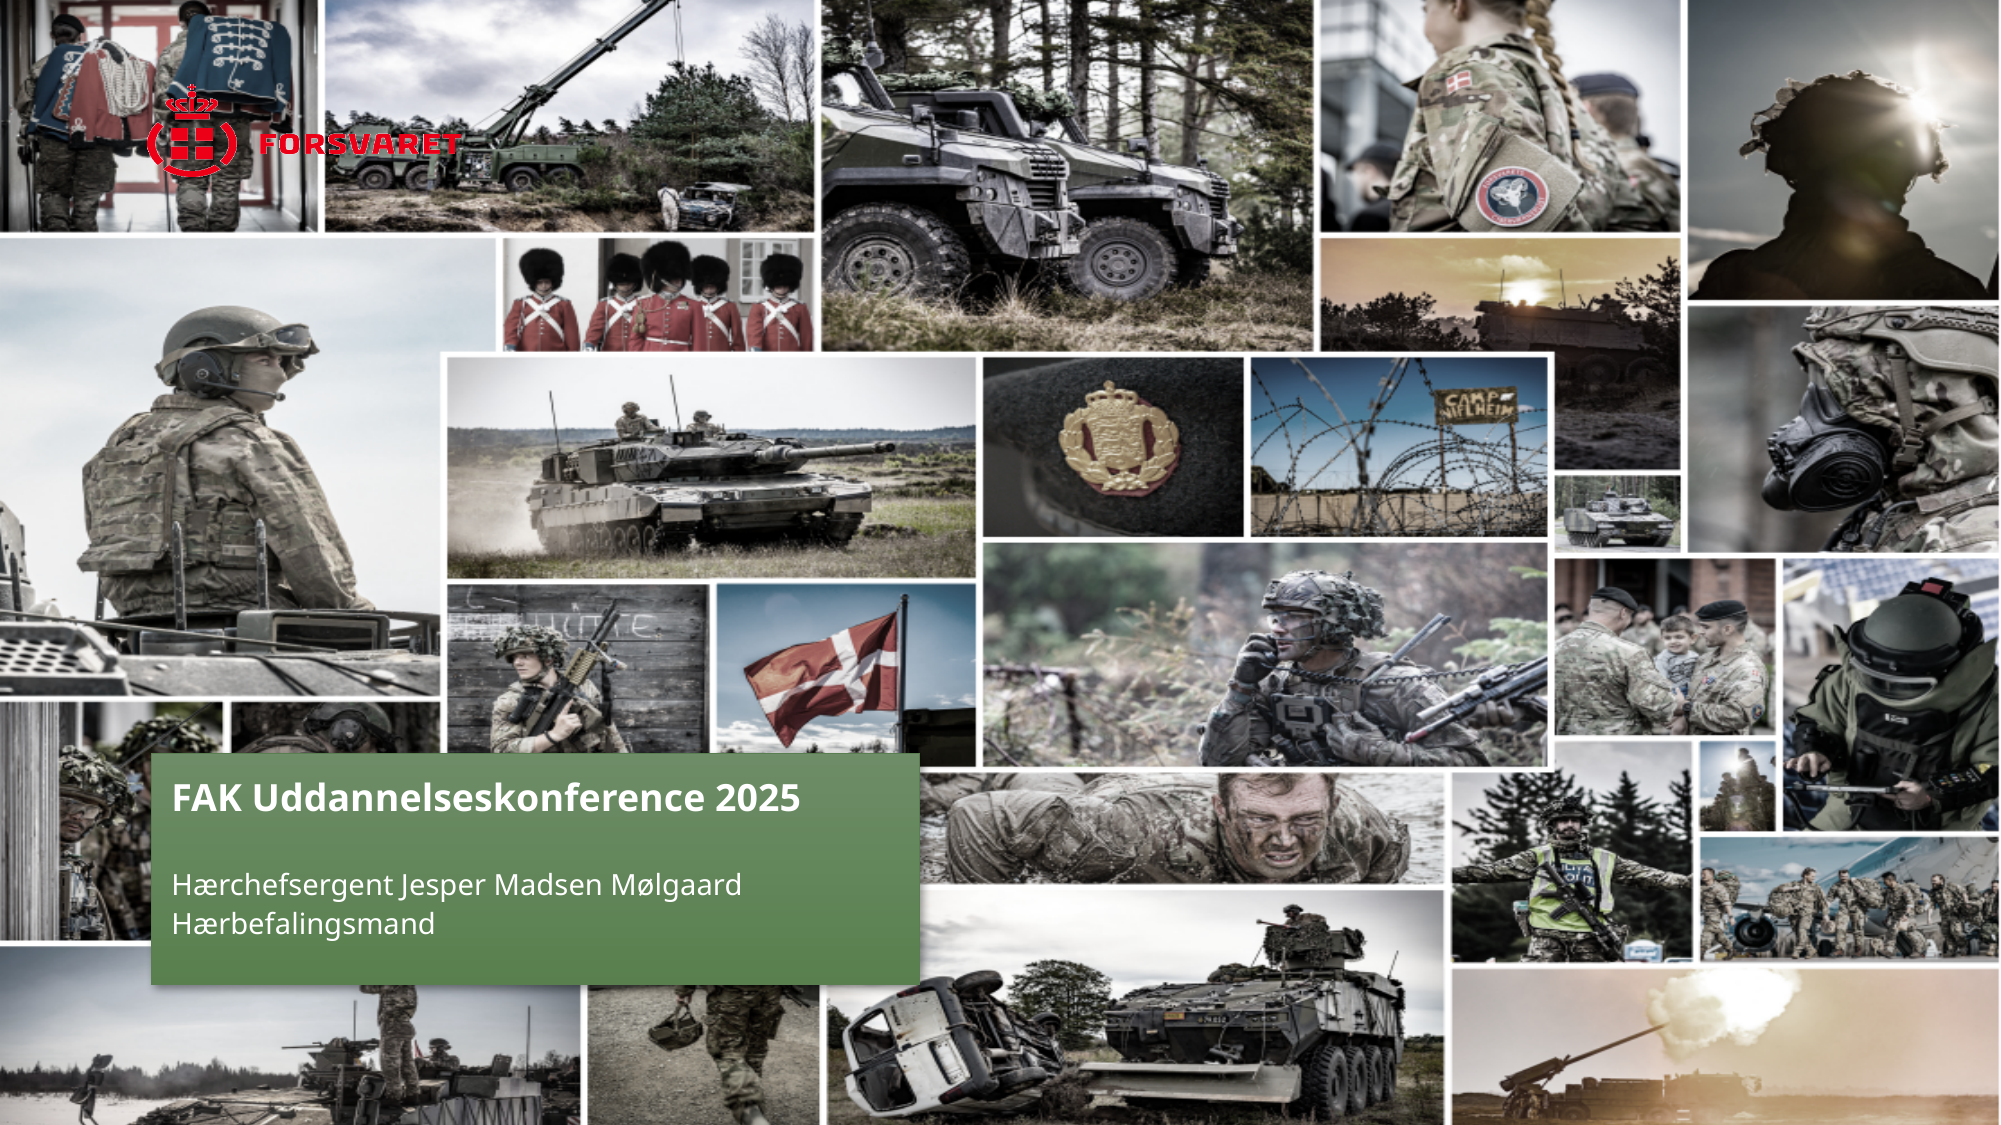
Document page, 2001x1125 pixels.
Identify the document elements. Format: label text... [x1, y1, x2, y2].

title FAK Uddannelseskonference 2025 [171, 772, 915, 861]
text_box [151, 753, 920, 985]
picture [0, 0, 2001, 1125]
subtitle Hærchefsergent Jesper Madsen Mølgaard Hærbefalingsmand [171, 863, 776, 971]
